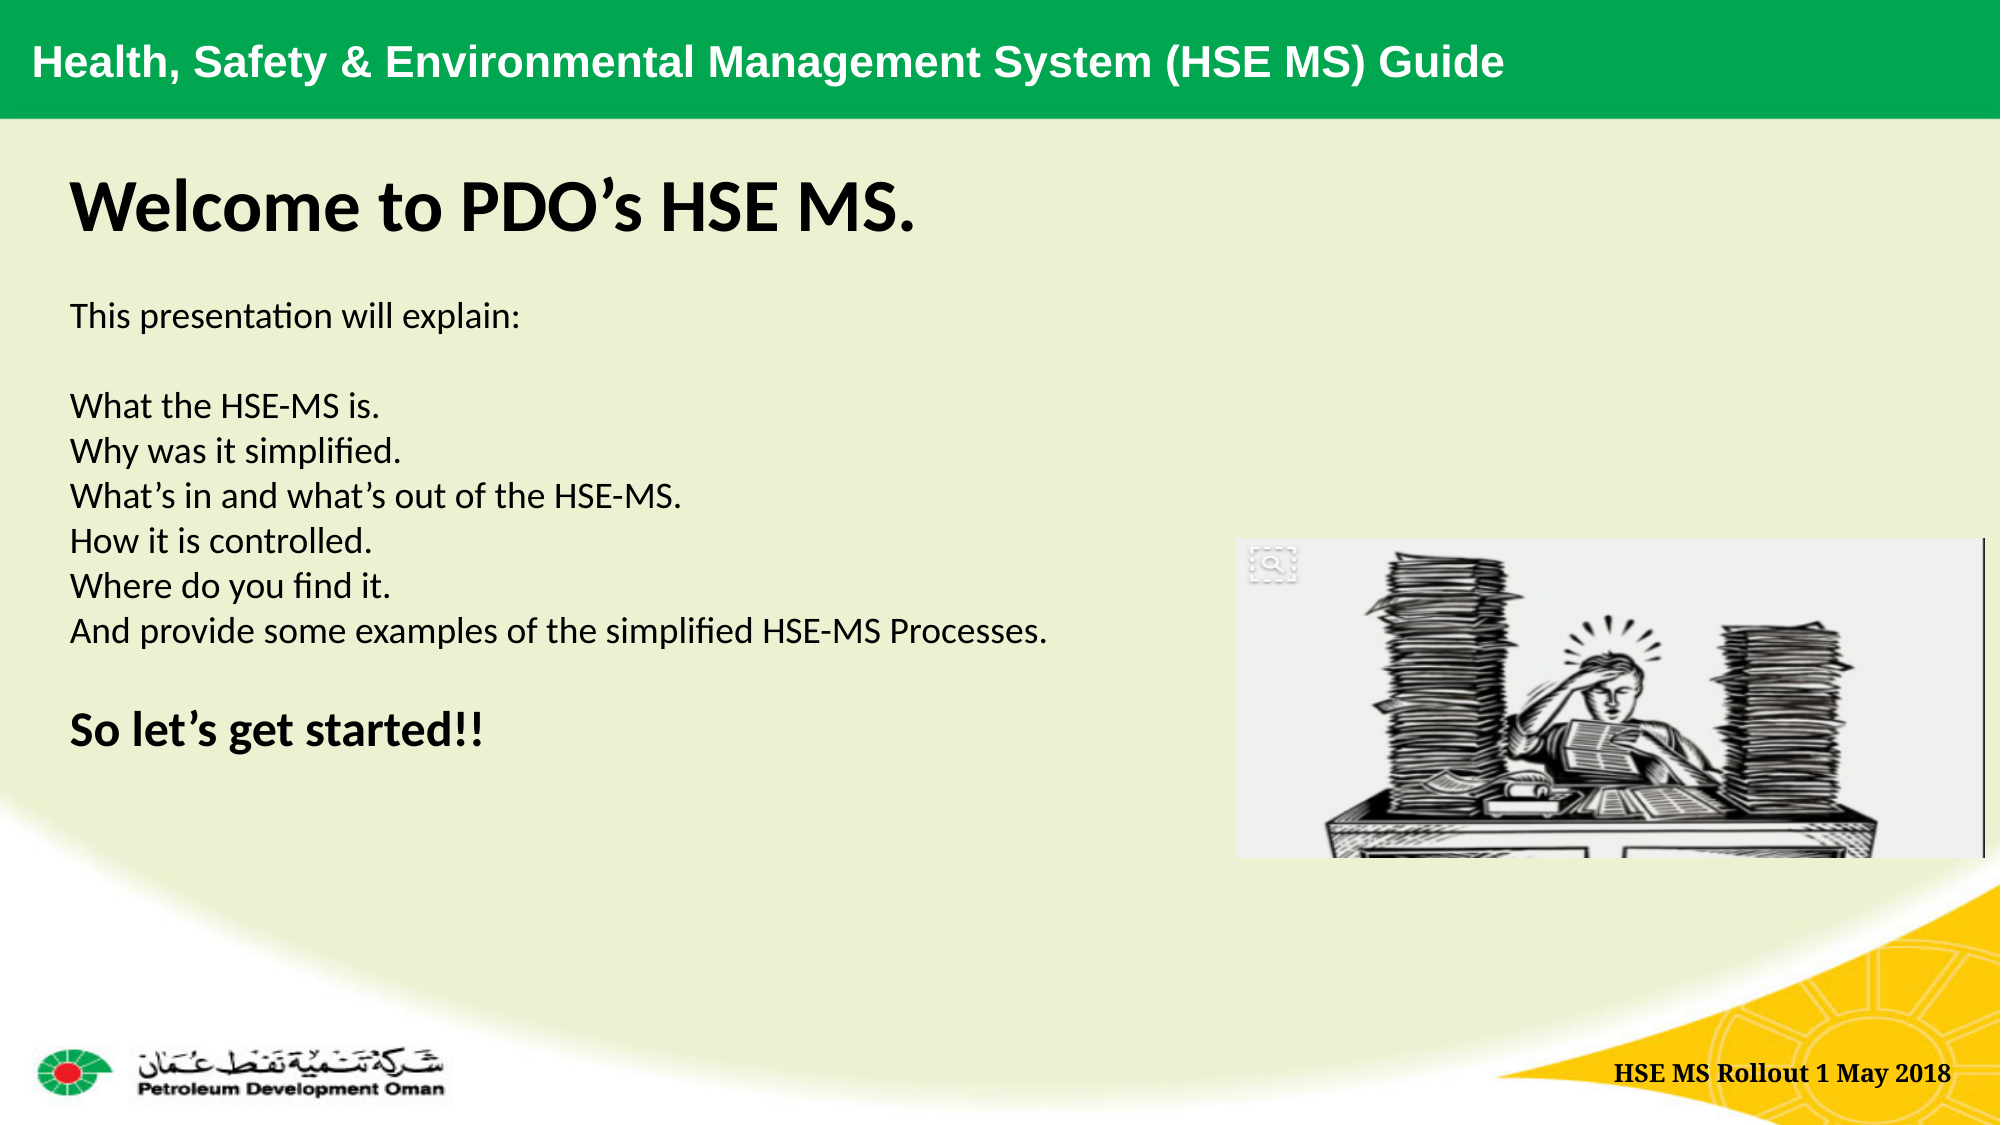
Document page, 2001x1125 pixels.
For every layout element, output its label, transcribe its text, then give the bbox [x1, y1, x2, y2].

text_box Welcome to PDO’s HSE MS. This presentation will explain: What the HSE-MS is. Why was it simplified. What’s in and what’s out of the HSE-MS. How it is controlled. Where do you find it. And provide some examples of the simplified HSE-MS Processes. So let’s get started!! [55, 148, 1898, 944]
title Health, Safety & Environmental Management System (HSE MS) Guide [16, 6, 1717, 114]
picture [0, 0, 2000, 1125]
